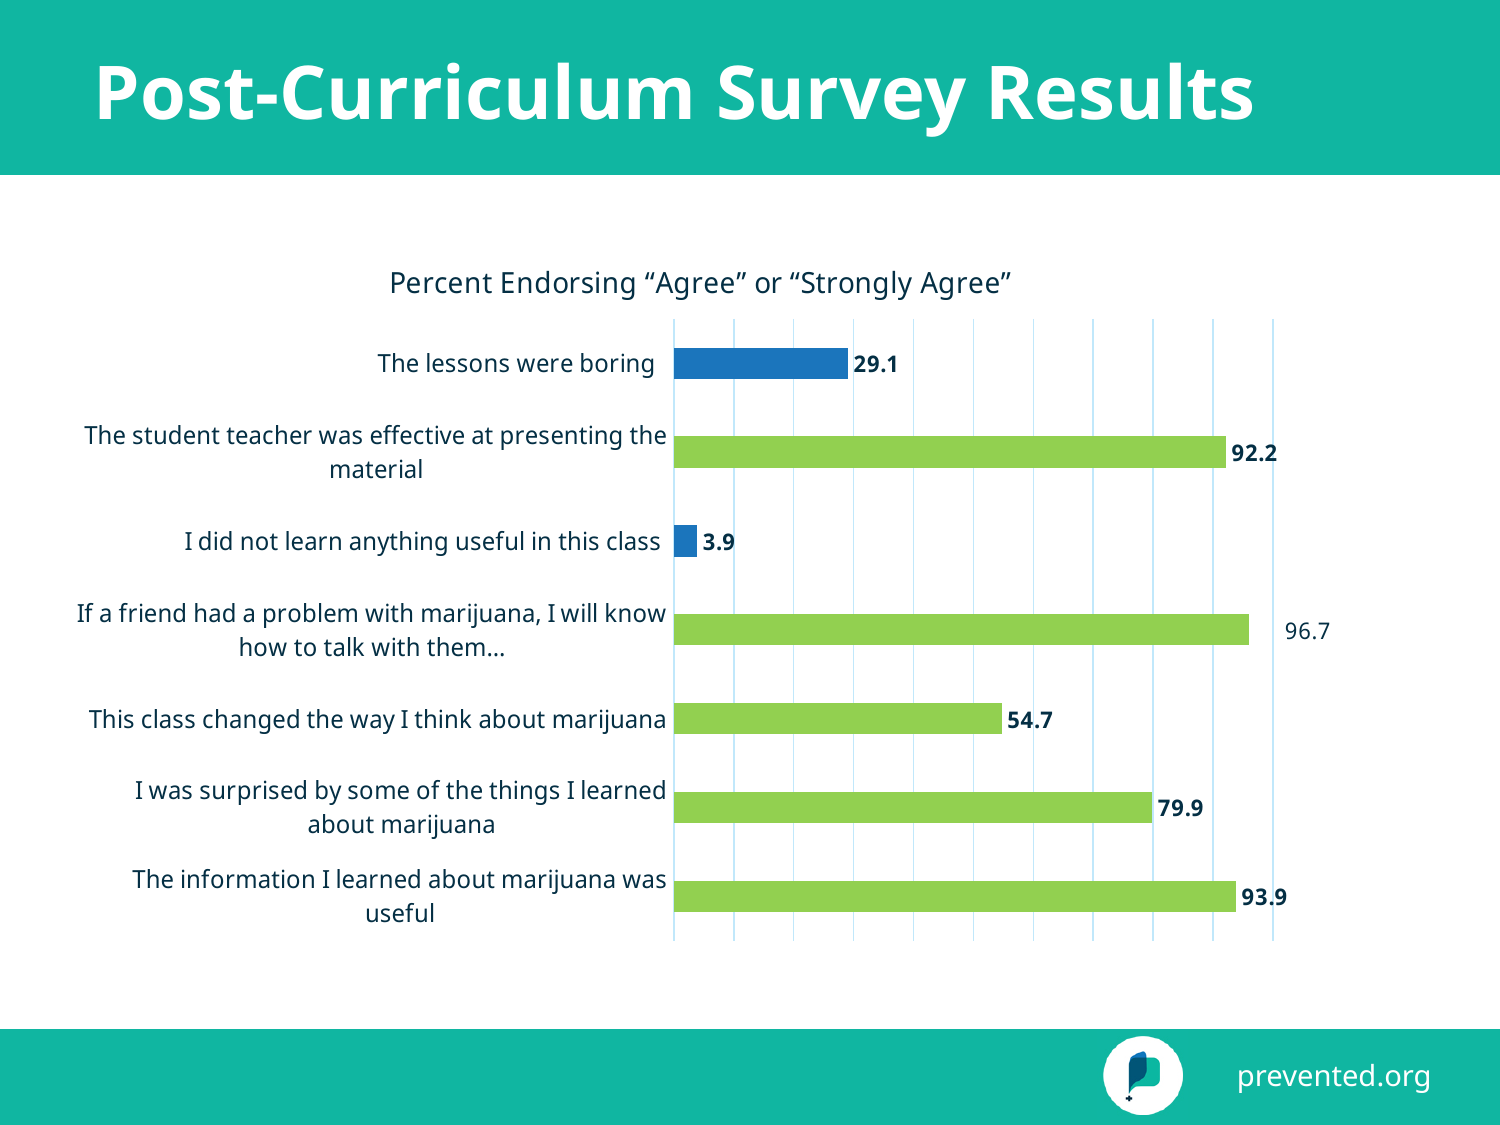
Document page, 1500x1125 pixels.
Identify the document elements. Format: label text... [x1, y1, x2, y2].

chart [72, 224, 1338, 958]
picture [1097, 1029, 1188, 1120]
title Post-Curriculum Survey Results [78, 37, 1434, 144]
